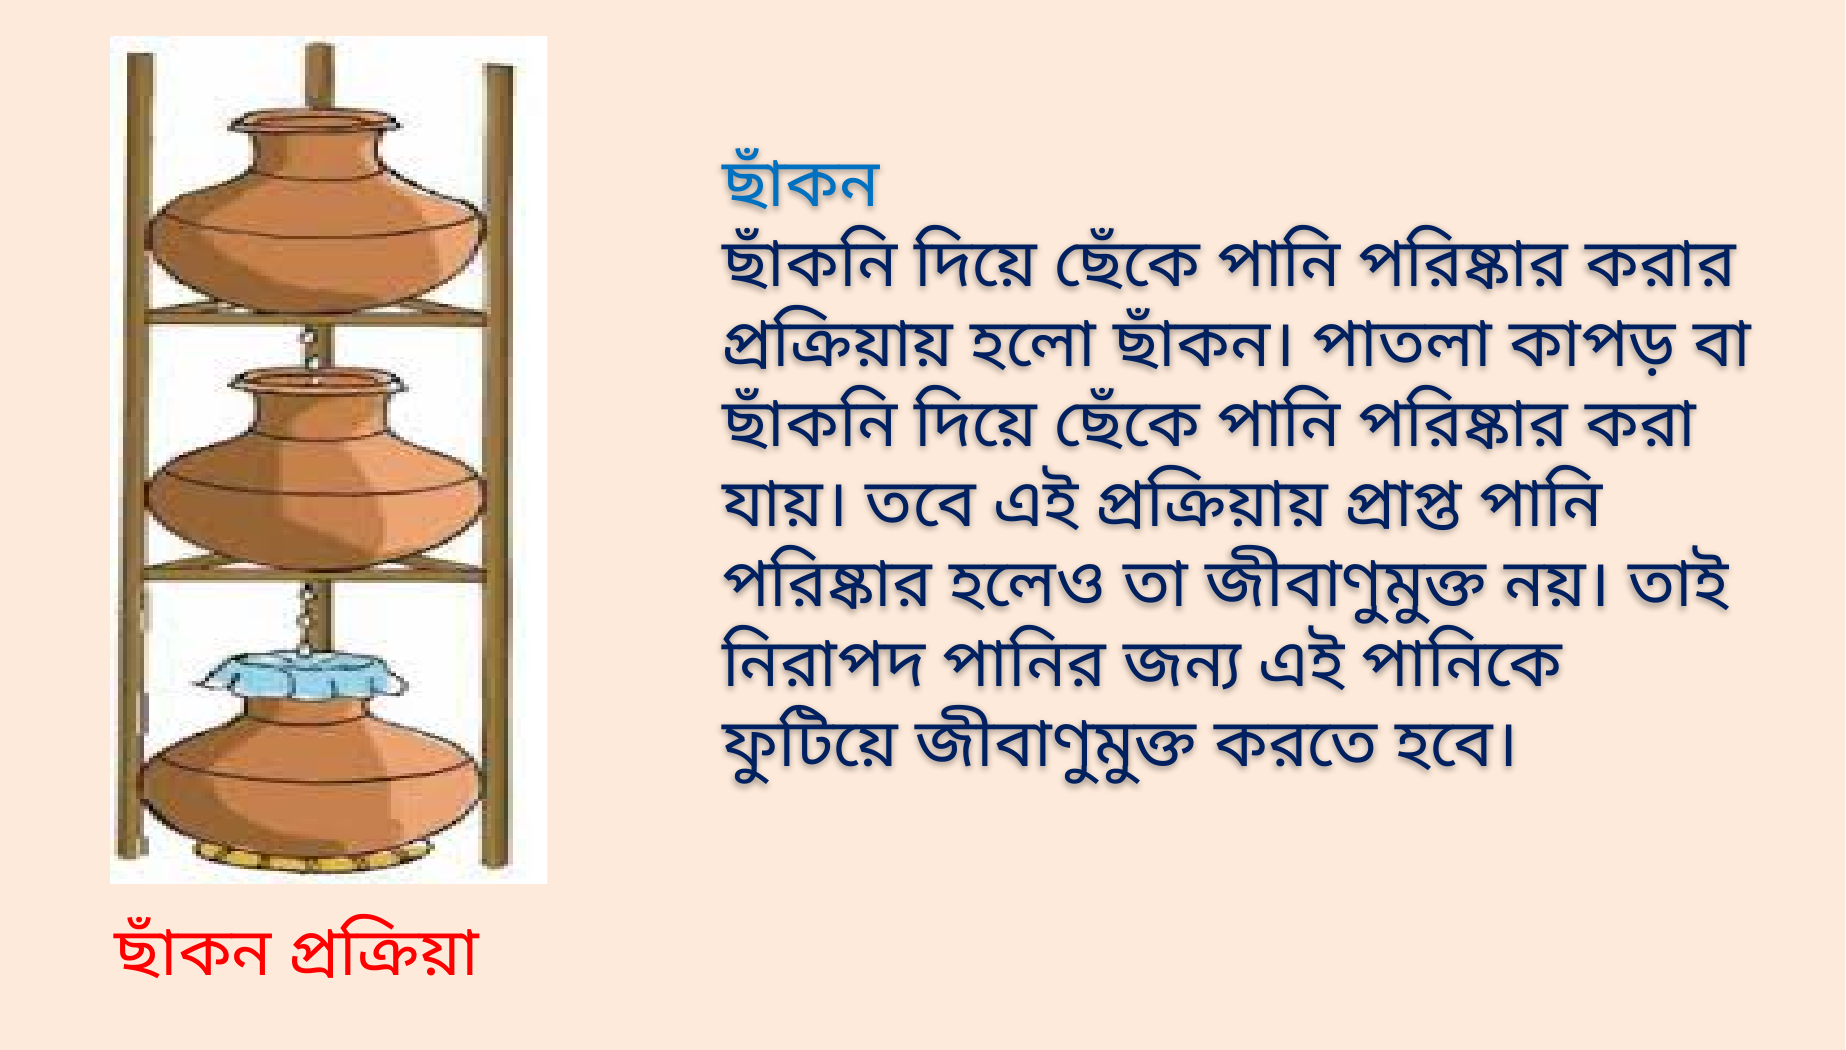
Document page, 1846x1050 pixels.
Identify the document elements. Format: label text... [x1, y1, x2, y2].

text_box ছাঁকন ছাঁকনি দিয়ে ছেঁকে পানি পরিষ্কার করার প্রক্রিয়ায় হলো ছাঁকন। পাতলা কাপড় বা ছাঁকনি দিয়ে ছেঁকে পানি পরিষ্কার করা যায়। তবে এই প্রক্রিয়ায় প্রাপ্ত পানি পরিষ্কার হলেও তা জীবাণুমুক্ত নয়। তাই নিরাপদ পানির জন্য এই পানিকে ফুটিয়ে জীবাণুমুক্ত করতে হবে। [706, 69, 1769, 851]
picture [109, 35, 548, 884]
text_box ছাঁকন প্রক্রিয়া [44, 888, 549, 1009]
